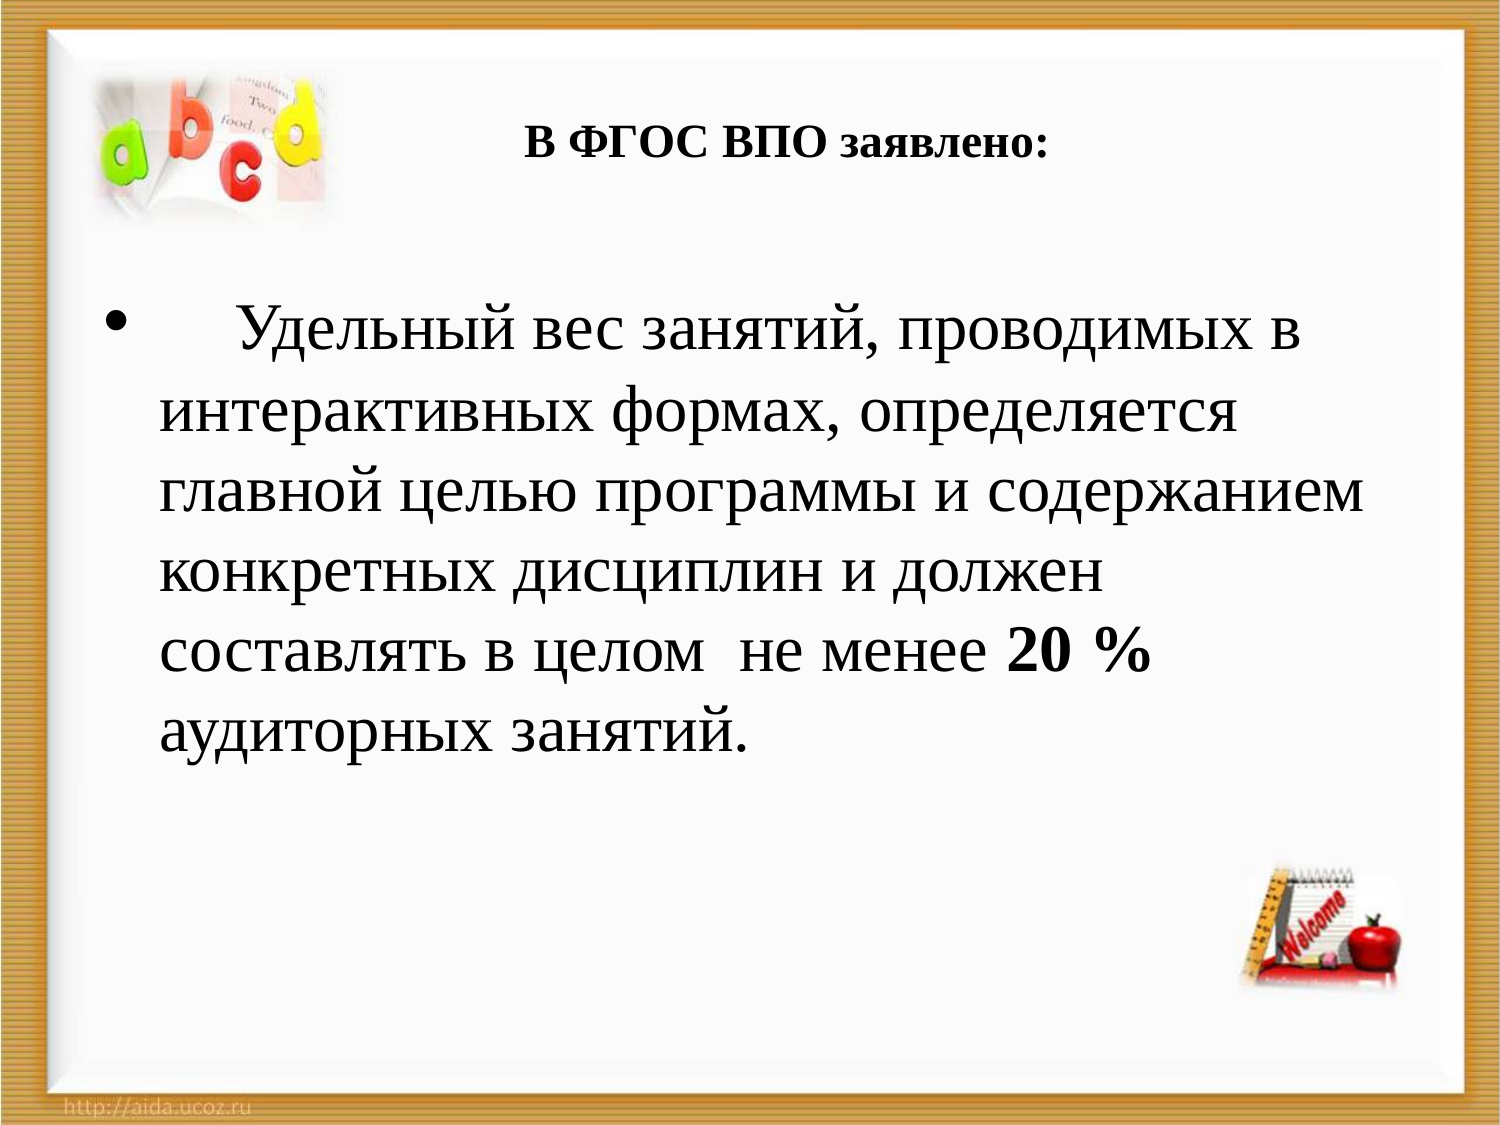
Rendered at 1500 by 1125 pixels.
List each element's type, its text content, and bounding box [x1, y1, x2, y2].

list Удельный вес занятий, проводимых в интерактивных формах, определяется главной целью программы и содержанием конкретных дисциплин и должен составлять в целом не менее 20 % аудиторных занятий. [88, 267, 1388, 988]
picture [0, 0, 1500, 1125]
title В ФГОС ВПО заявлено: [75, 45, 1425, 233]
